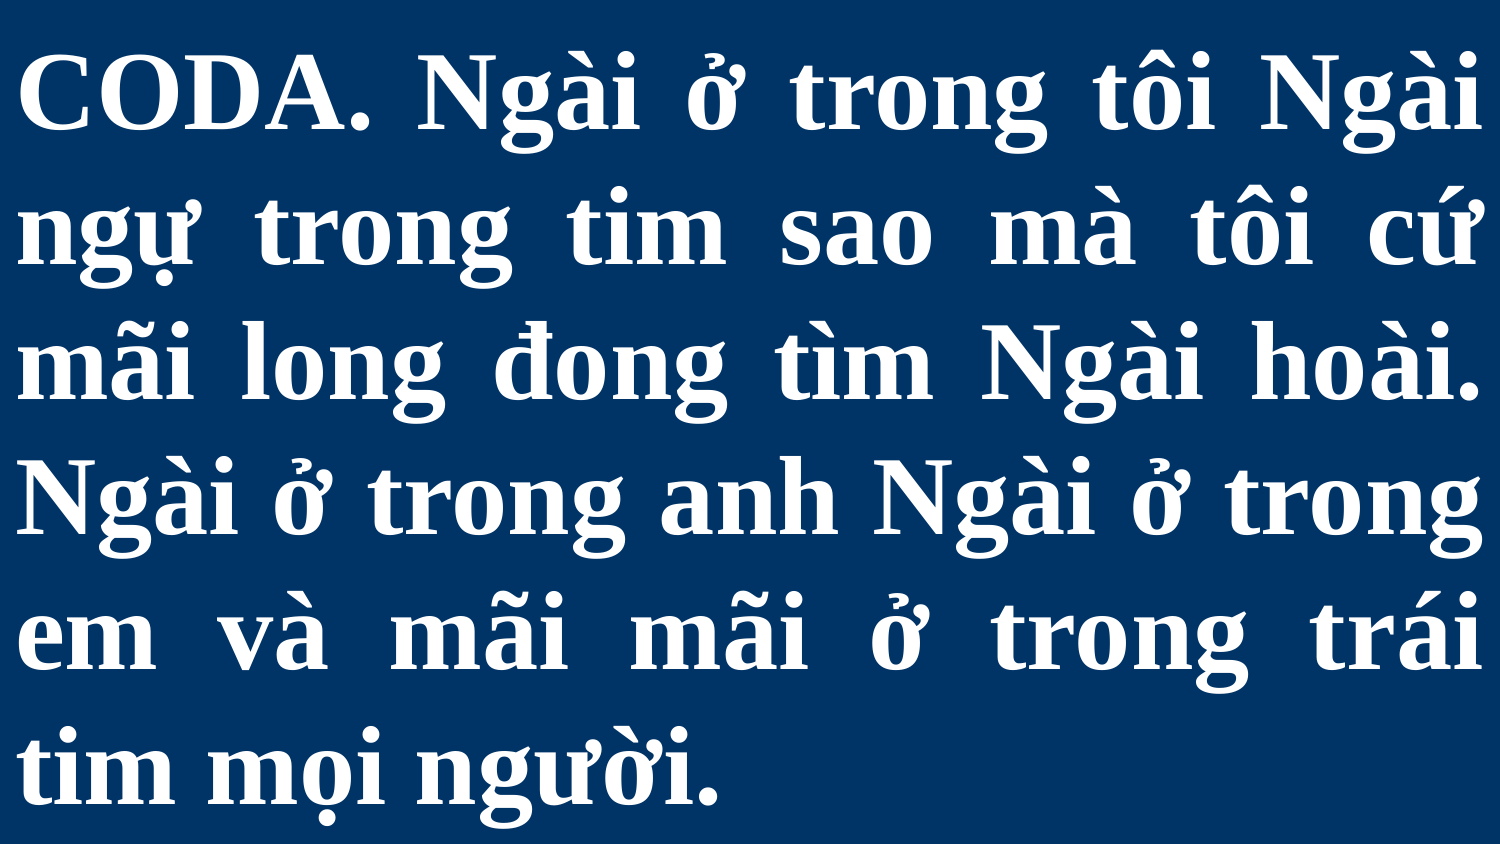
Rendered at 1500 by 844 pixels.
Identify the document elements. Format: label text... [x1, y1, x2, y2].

title CODA. Ngài ở trong tôi Ngài ngự trong tim sao mà tôi cứ mãi long đong tìm Ngài hoài. Ngài ở trong anh Ngài ở trong em và mãi mãi ở trong trái tim mọi người. [0, 0, 1500, 844]
